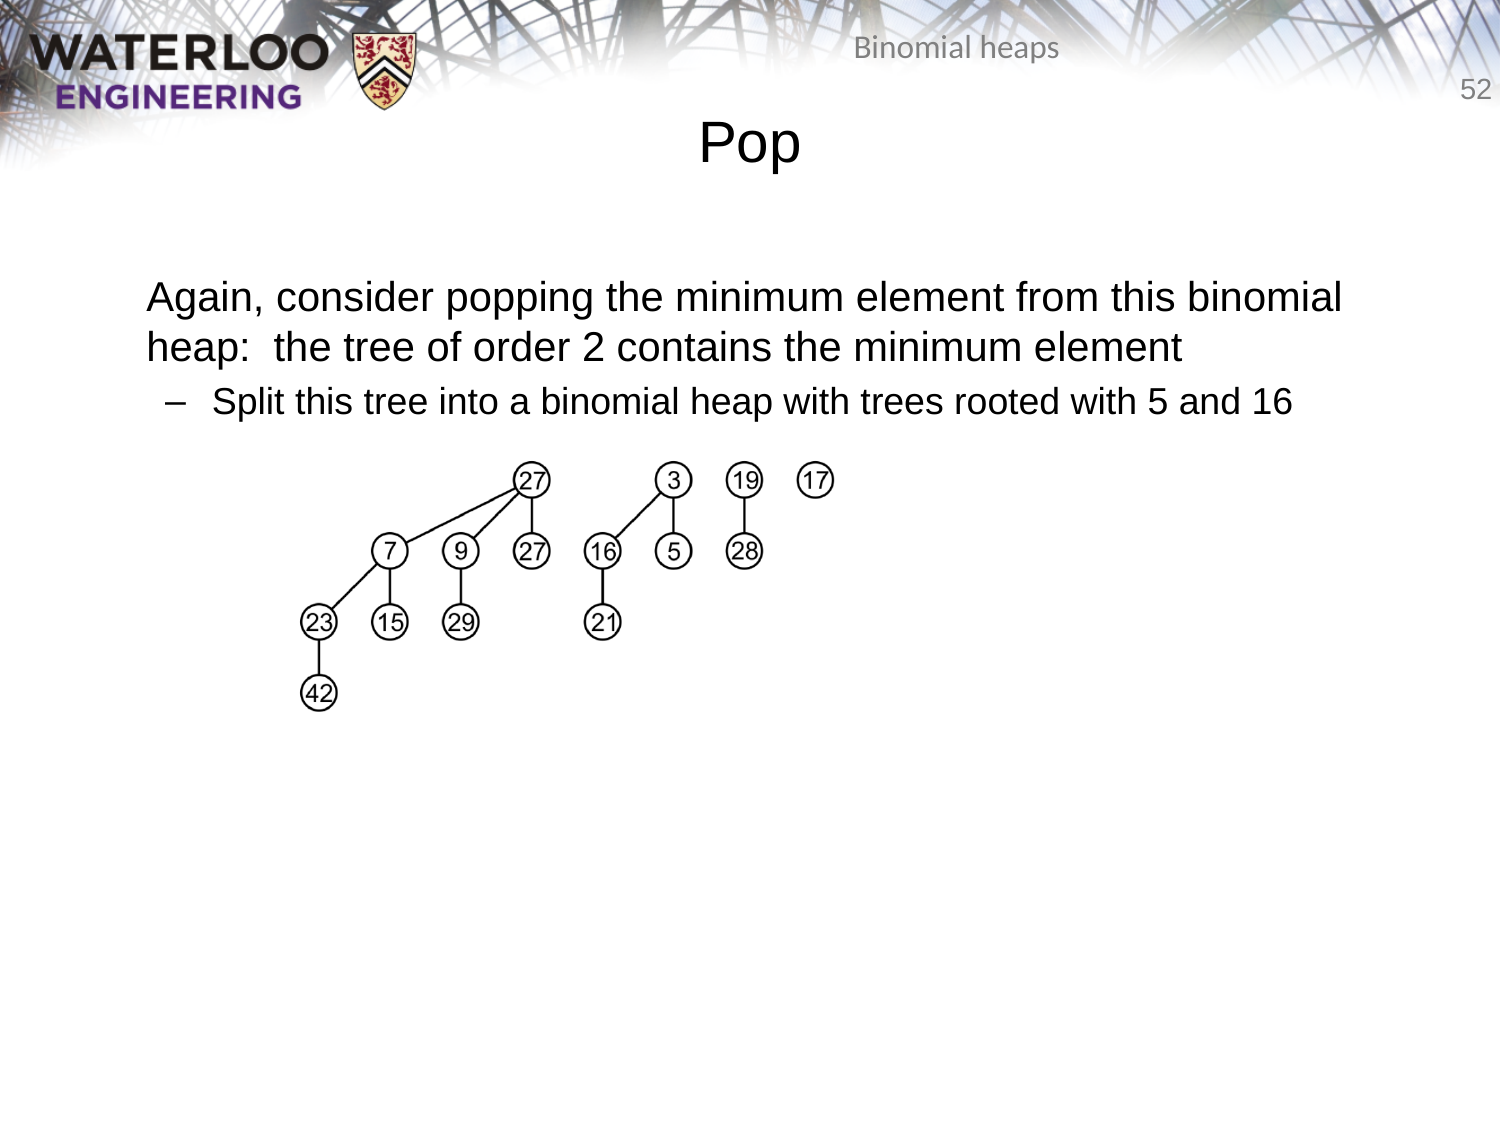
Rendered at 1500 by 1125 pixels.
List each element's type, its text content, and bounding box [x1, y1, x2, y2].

title Pop [74, 44, 1426, 233]
picture [0, 0, 1500, 1125]
list Again, consider popping the minimum element from this binomial heap: the tree of order 2 contains the minimum element Split this tree into a binomial heap with trees rooted with 5 and 16 [74, 262, 1426, 1006]
